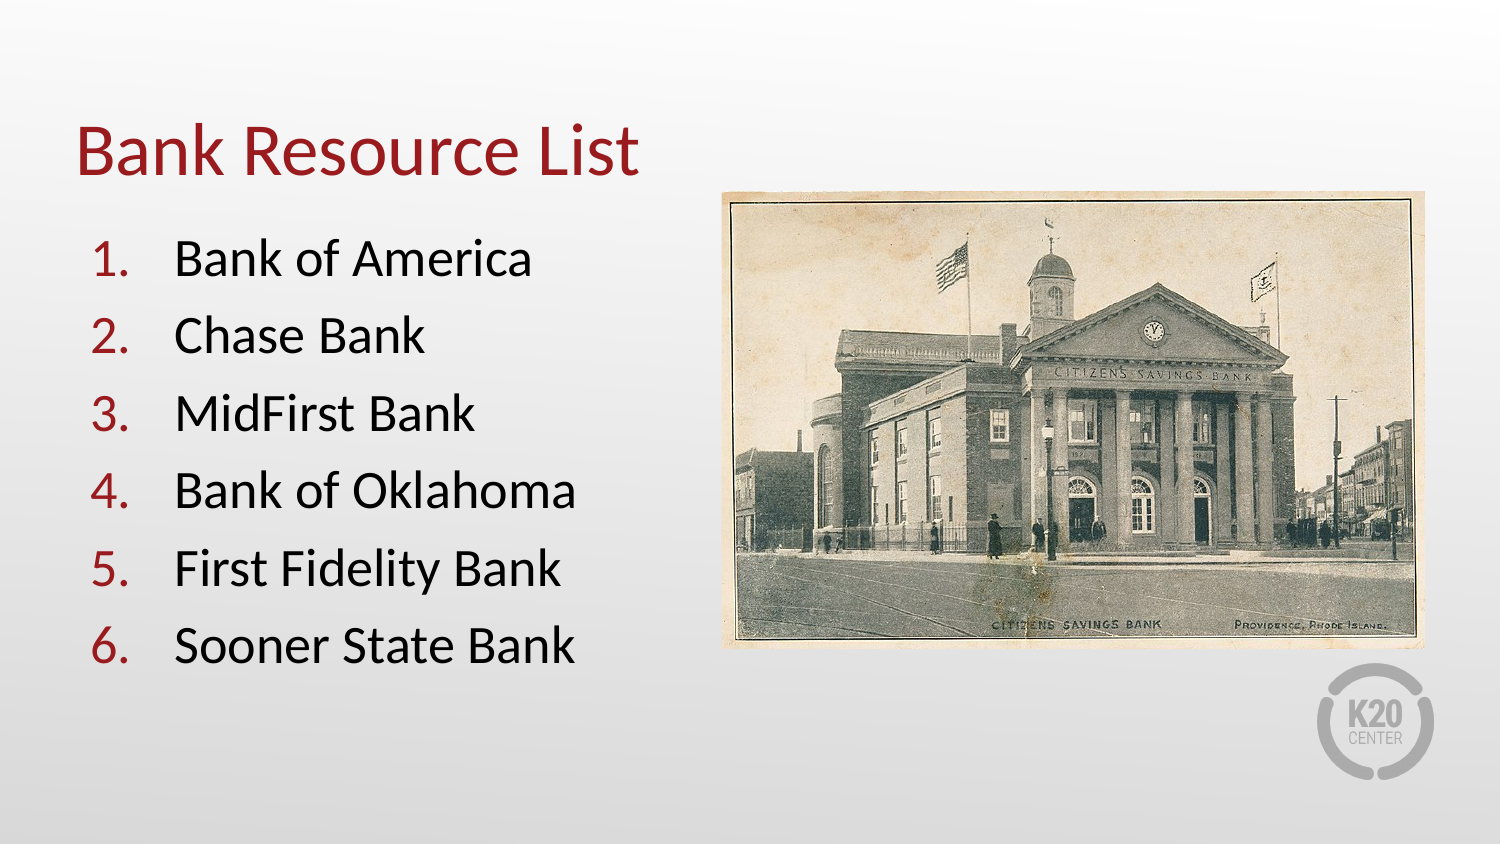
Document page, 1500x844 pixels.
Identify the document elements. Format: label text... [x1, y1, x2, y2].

title Bank Resource List [75, 50, 1425, 191]
picture [721, 190, 1451, 797]
list Bank of America Chase Bank MidFirst Bank Bank of Oklahoma First Fidelity Bank Sooner State Bank [75, 214, 1425, 779]
